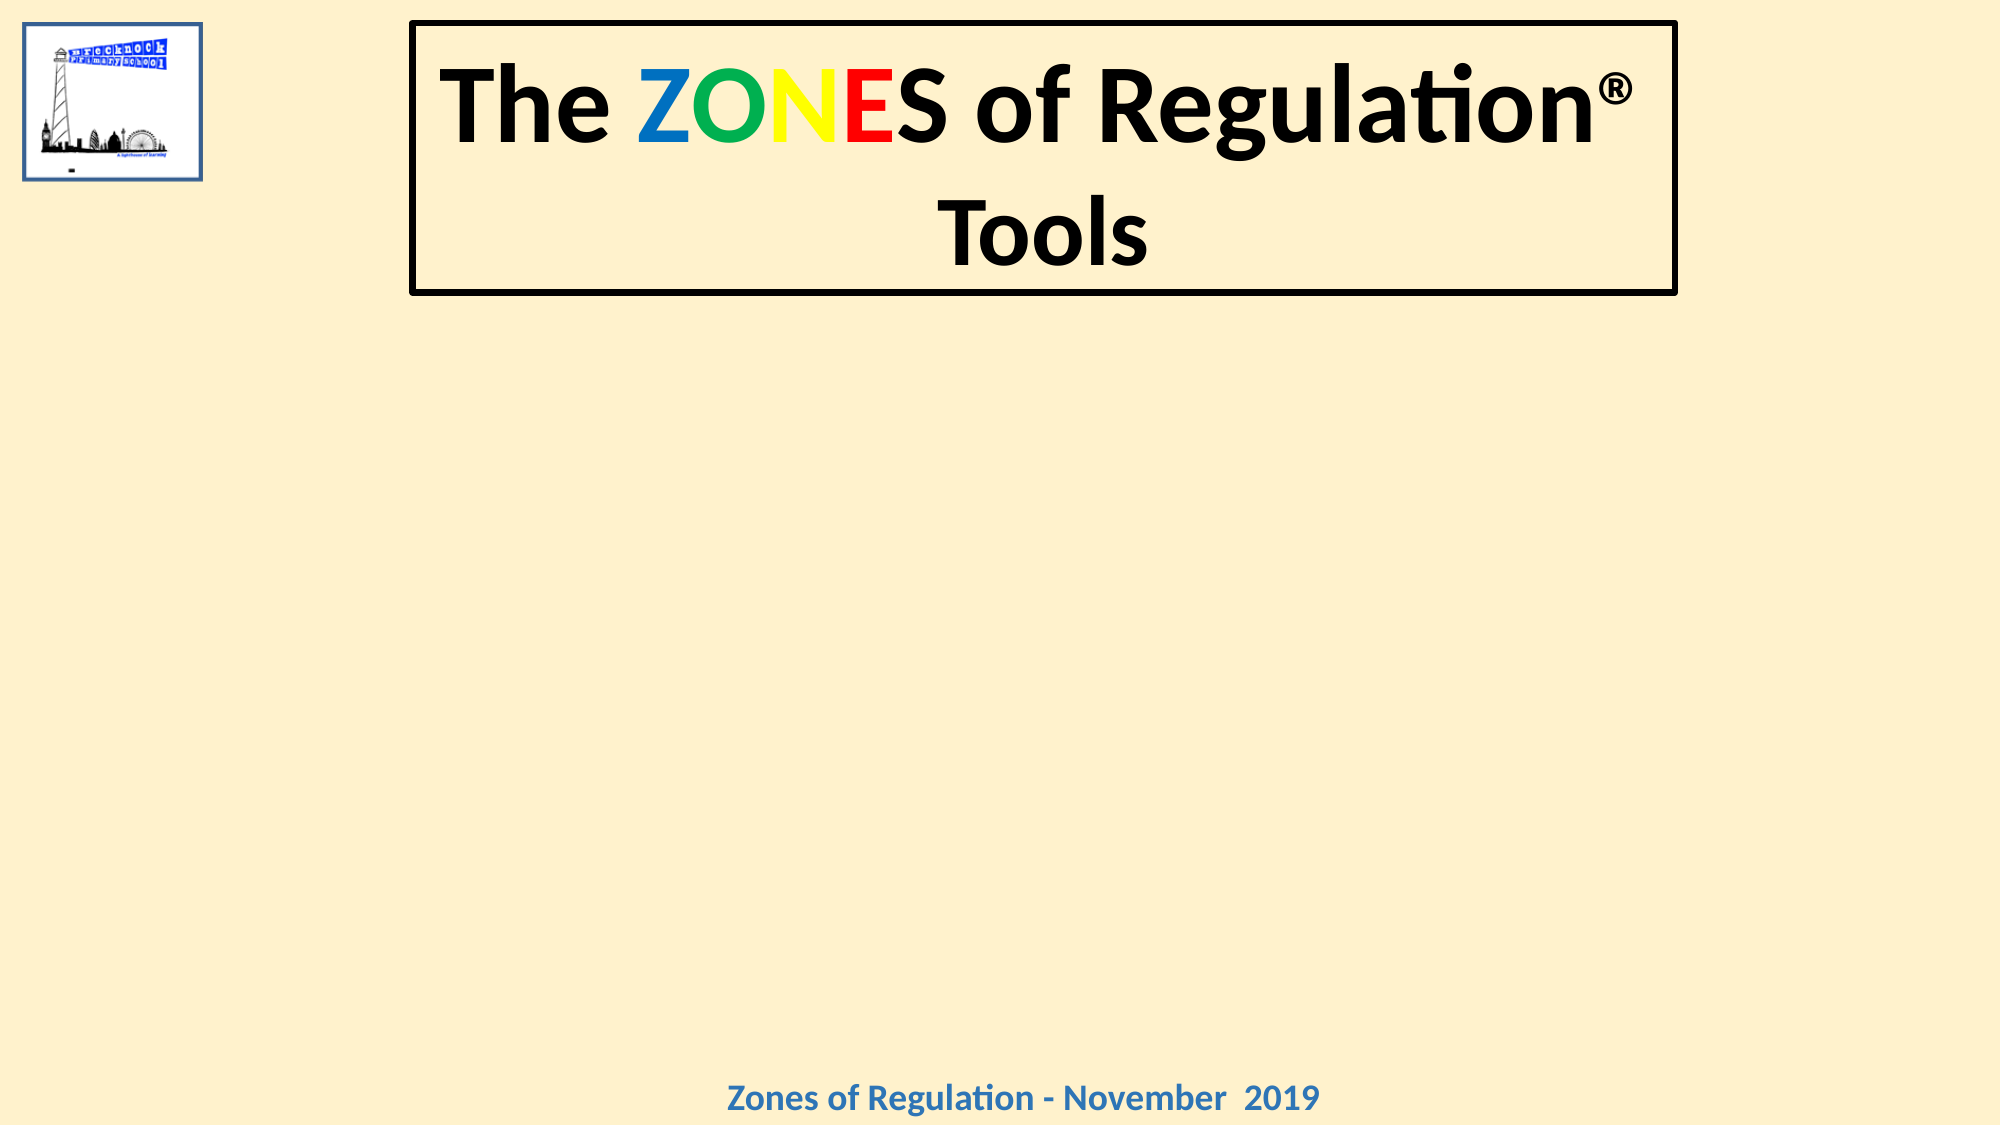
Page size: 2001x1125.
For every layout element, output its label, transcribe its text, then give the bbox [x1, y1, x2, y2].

footer Zones of Regulation - November 2019 [591, 1065, 1457, 1125]
picture [22, 22, 204, 182]
text_box The ZONES of Regulation® Tools [412, 22, 1675, 293]
